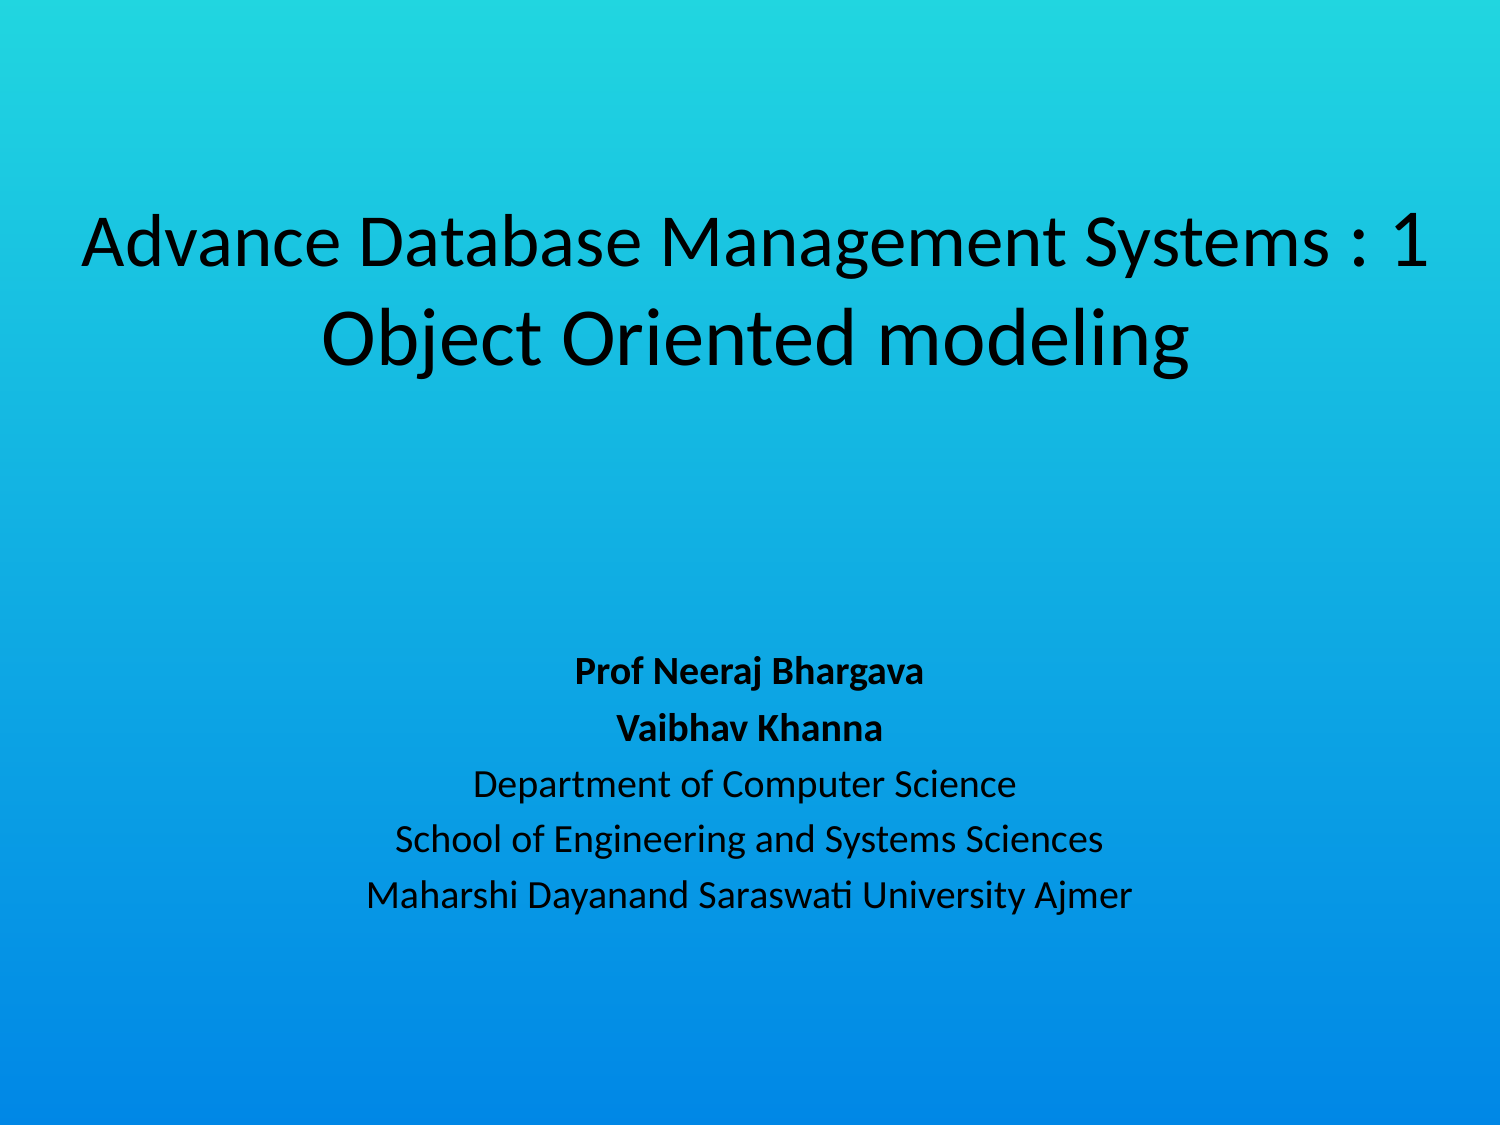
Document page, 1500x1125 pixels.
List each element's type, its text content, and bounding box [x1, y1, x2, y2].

title Advance Database Management Systems : 1 Object Oriented modeling [62, 162, 1450, 404]
subtitle Prof Neeraj Bhargava Vaibhav Khanna Department of Computer Science School of Engineering and Systems Sciences Maharshi Dayanand Saraswati University Ajmer [225, 637, 1275, 925]
